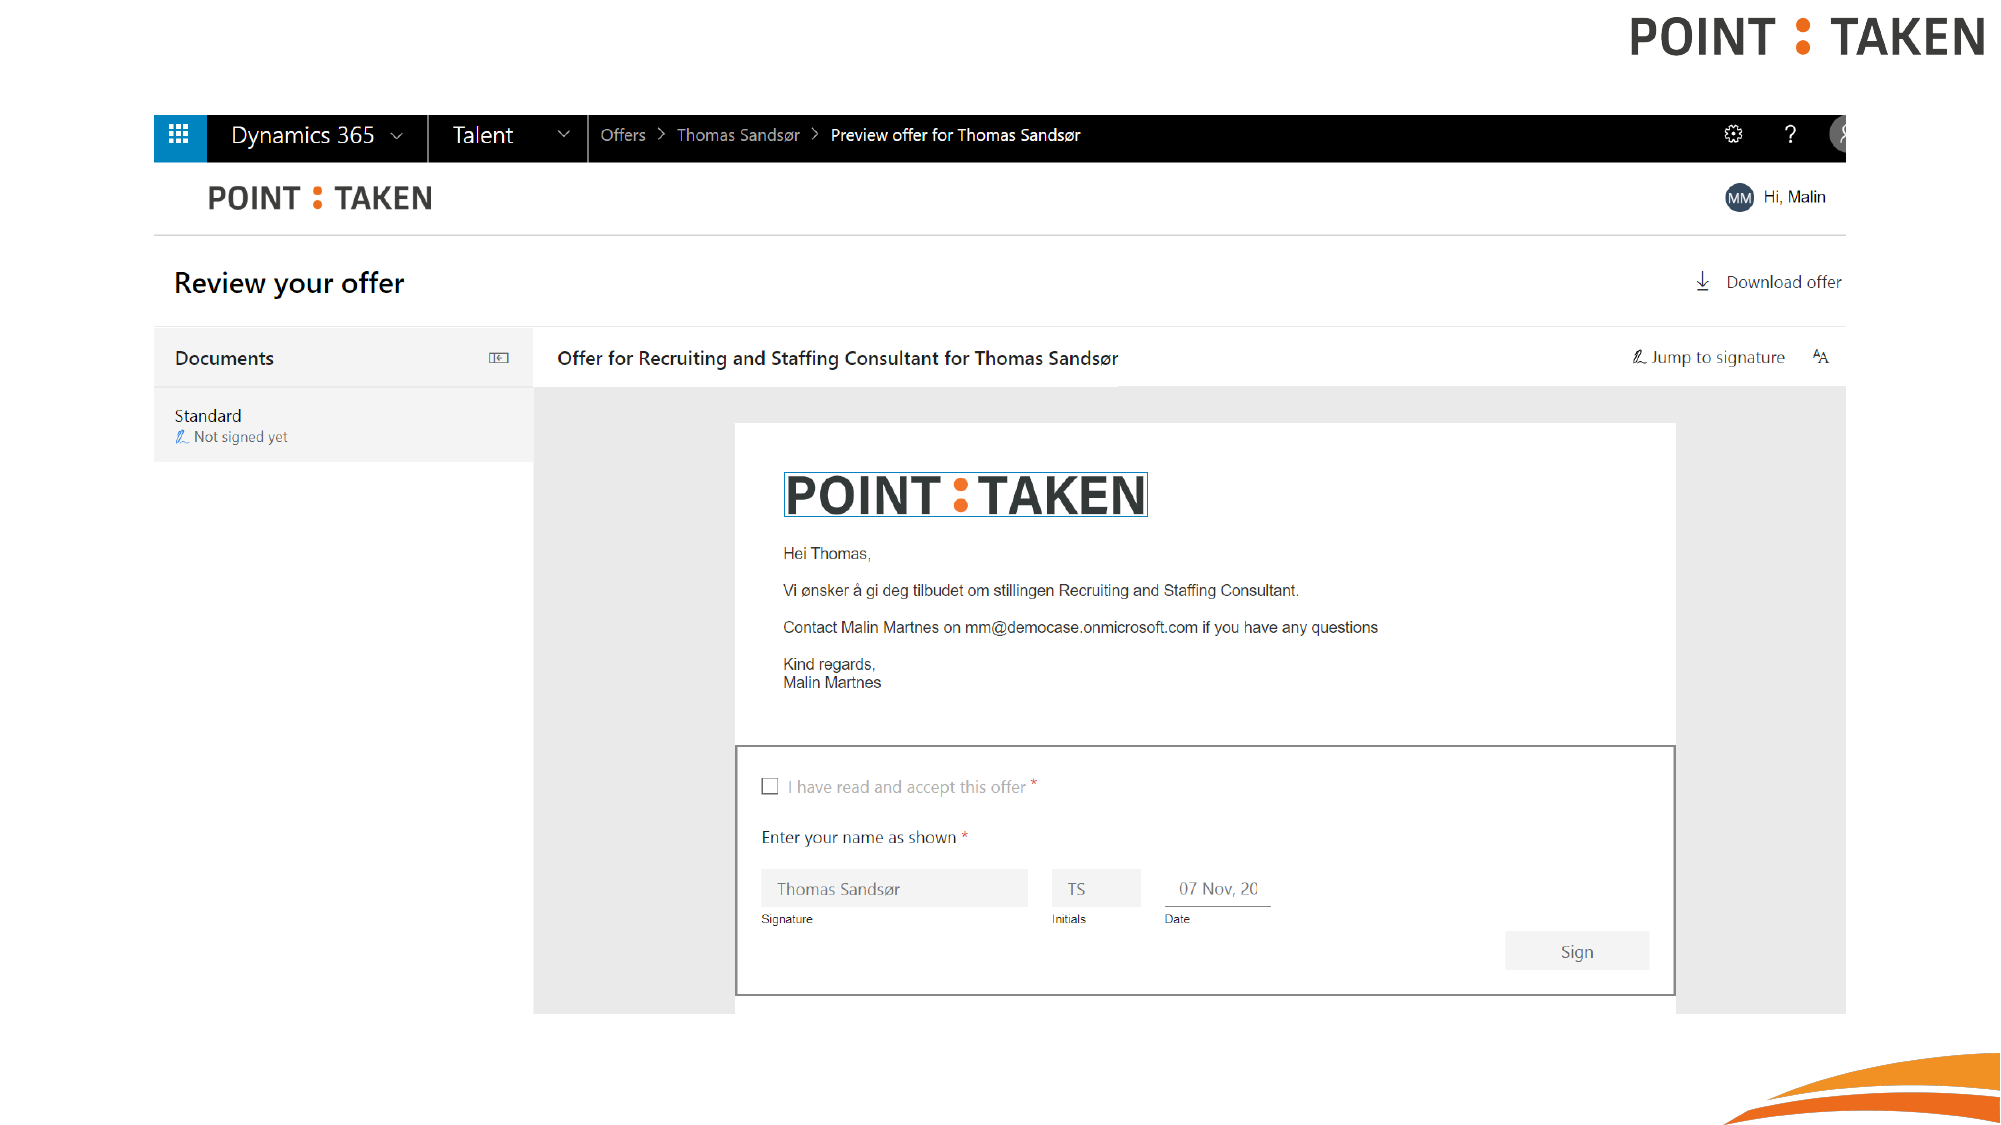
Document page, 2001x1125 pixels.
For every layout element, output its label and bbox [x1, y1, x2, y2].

picture [1613, 0, 2000, 70]
picture [1723, 1053, 2000, 1125]
list [154, 115, 1846, 1014]
